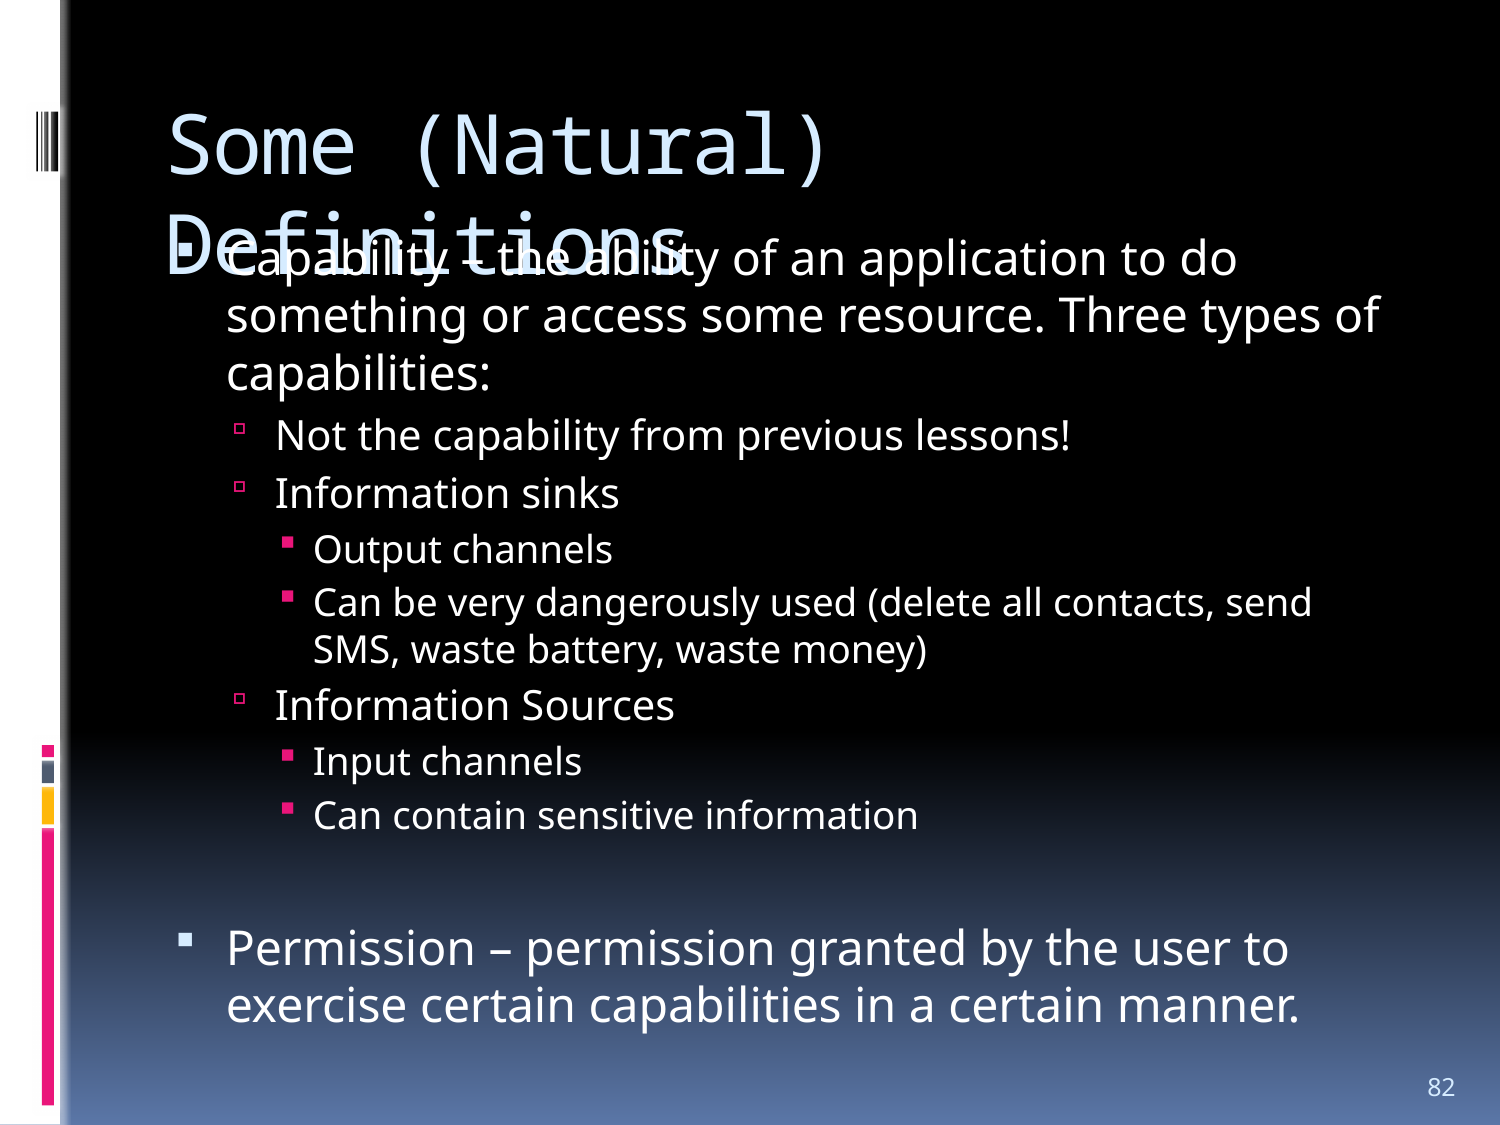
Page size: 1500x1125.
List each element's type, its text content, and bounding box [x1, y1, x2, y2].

list Capability – the ability of an application to do something or access some resource. Three types of capabilities: Not the capability from previous lessons! Information sinks Output channels Can be very dangerously used (delete all contacts, send SMS, waste battery, waste money) Information Sources Input channels Can contain sensitive information Permission – permission granted by the user to exercise certain capabilities in a certain manner. [150, 219, 1425, 1043]
slide_number 82 [1412, 1052, 1488, 1113]
title Some (Natural) Definitions [150, 83, 1425, 219]
